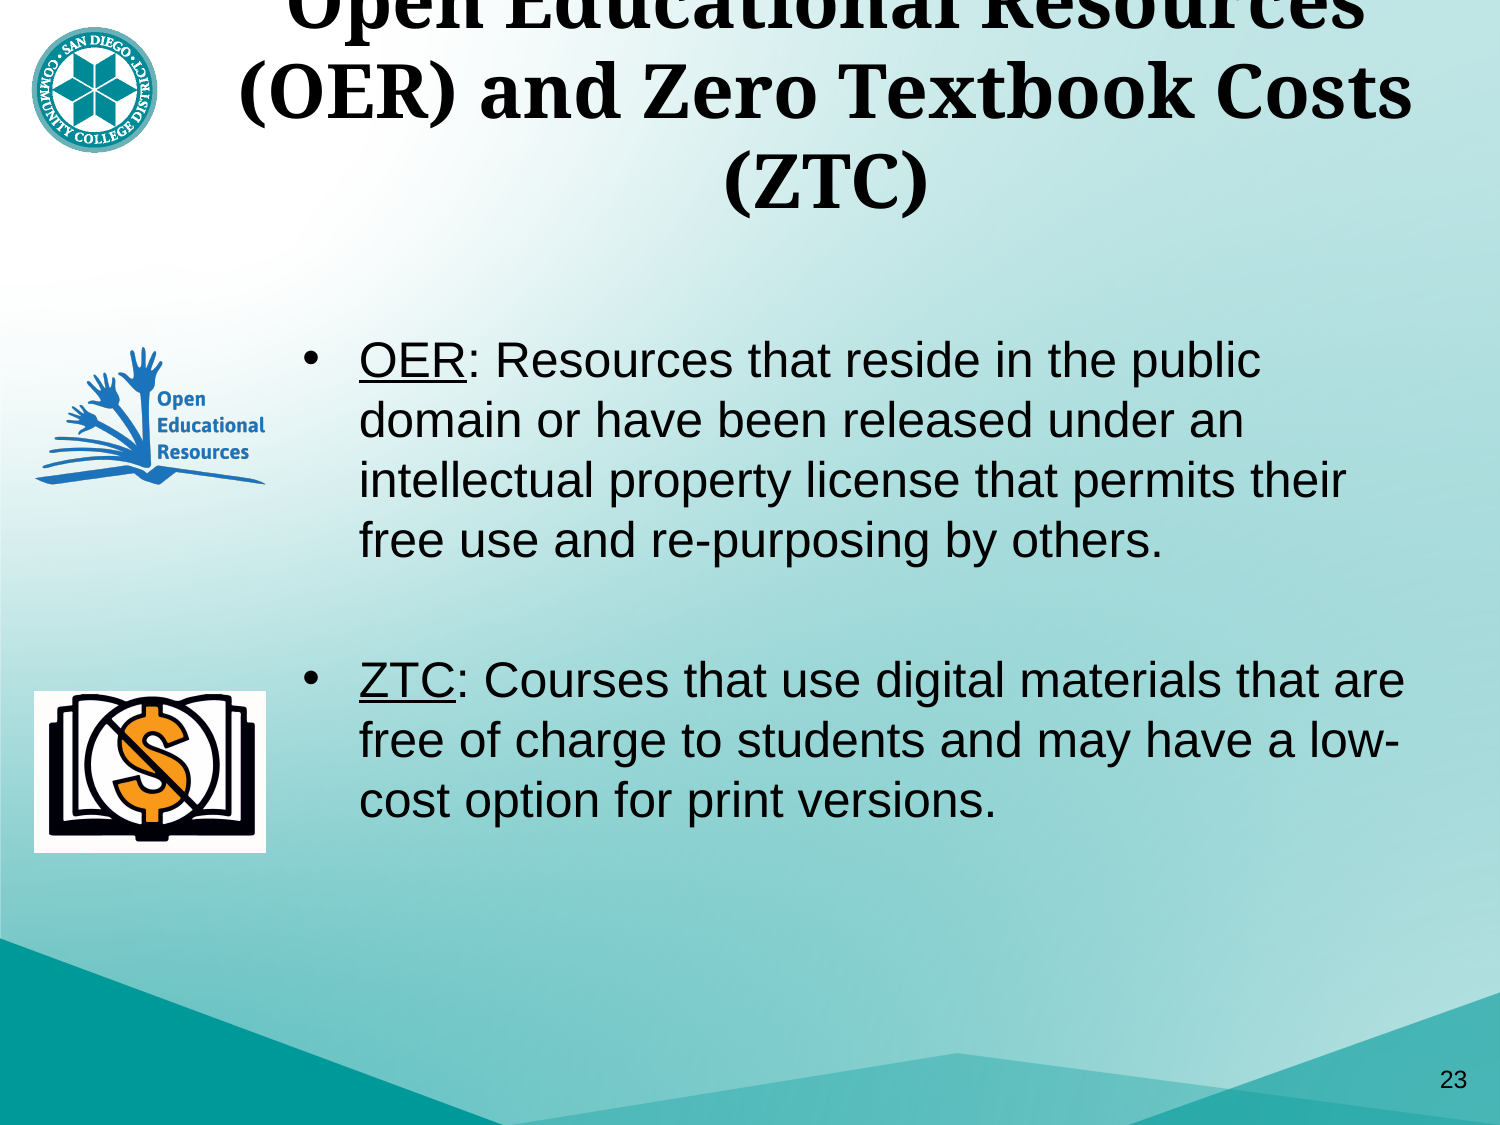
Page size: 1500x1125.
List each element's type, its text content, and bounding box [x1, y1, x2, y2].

slide_number 23 [1401, 1048, 1483, 1109]
list OER: Resources that reside in the public domain or have been released under an intellectual property license that permits their free use and re-purposing by others. ZTC: Courses that use digital materials that are free of charge to students and may have a low-cost option for print versions. [287, 320, 1425, 1063]
picture [0, 0, 1500, 1125]
title Open Educational Resources (OER) and Zero Textbook Costs (ZTC) [204, 29, 1449, 149]
